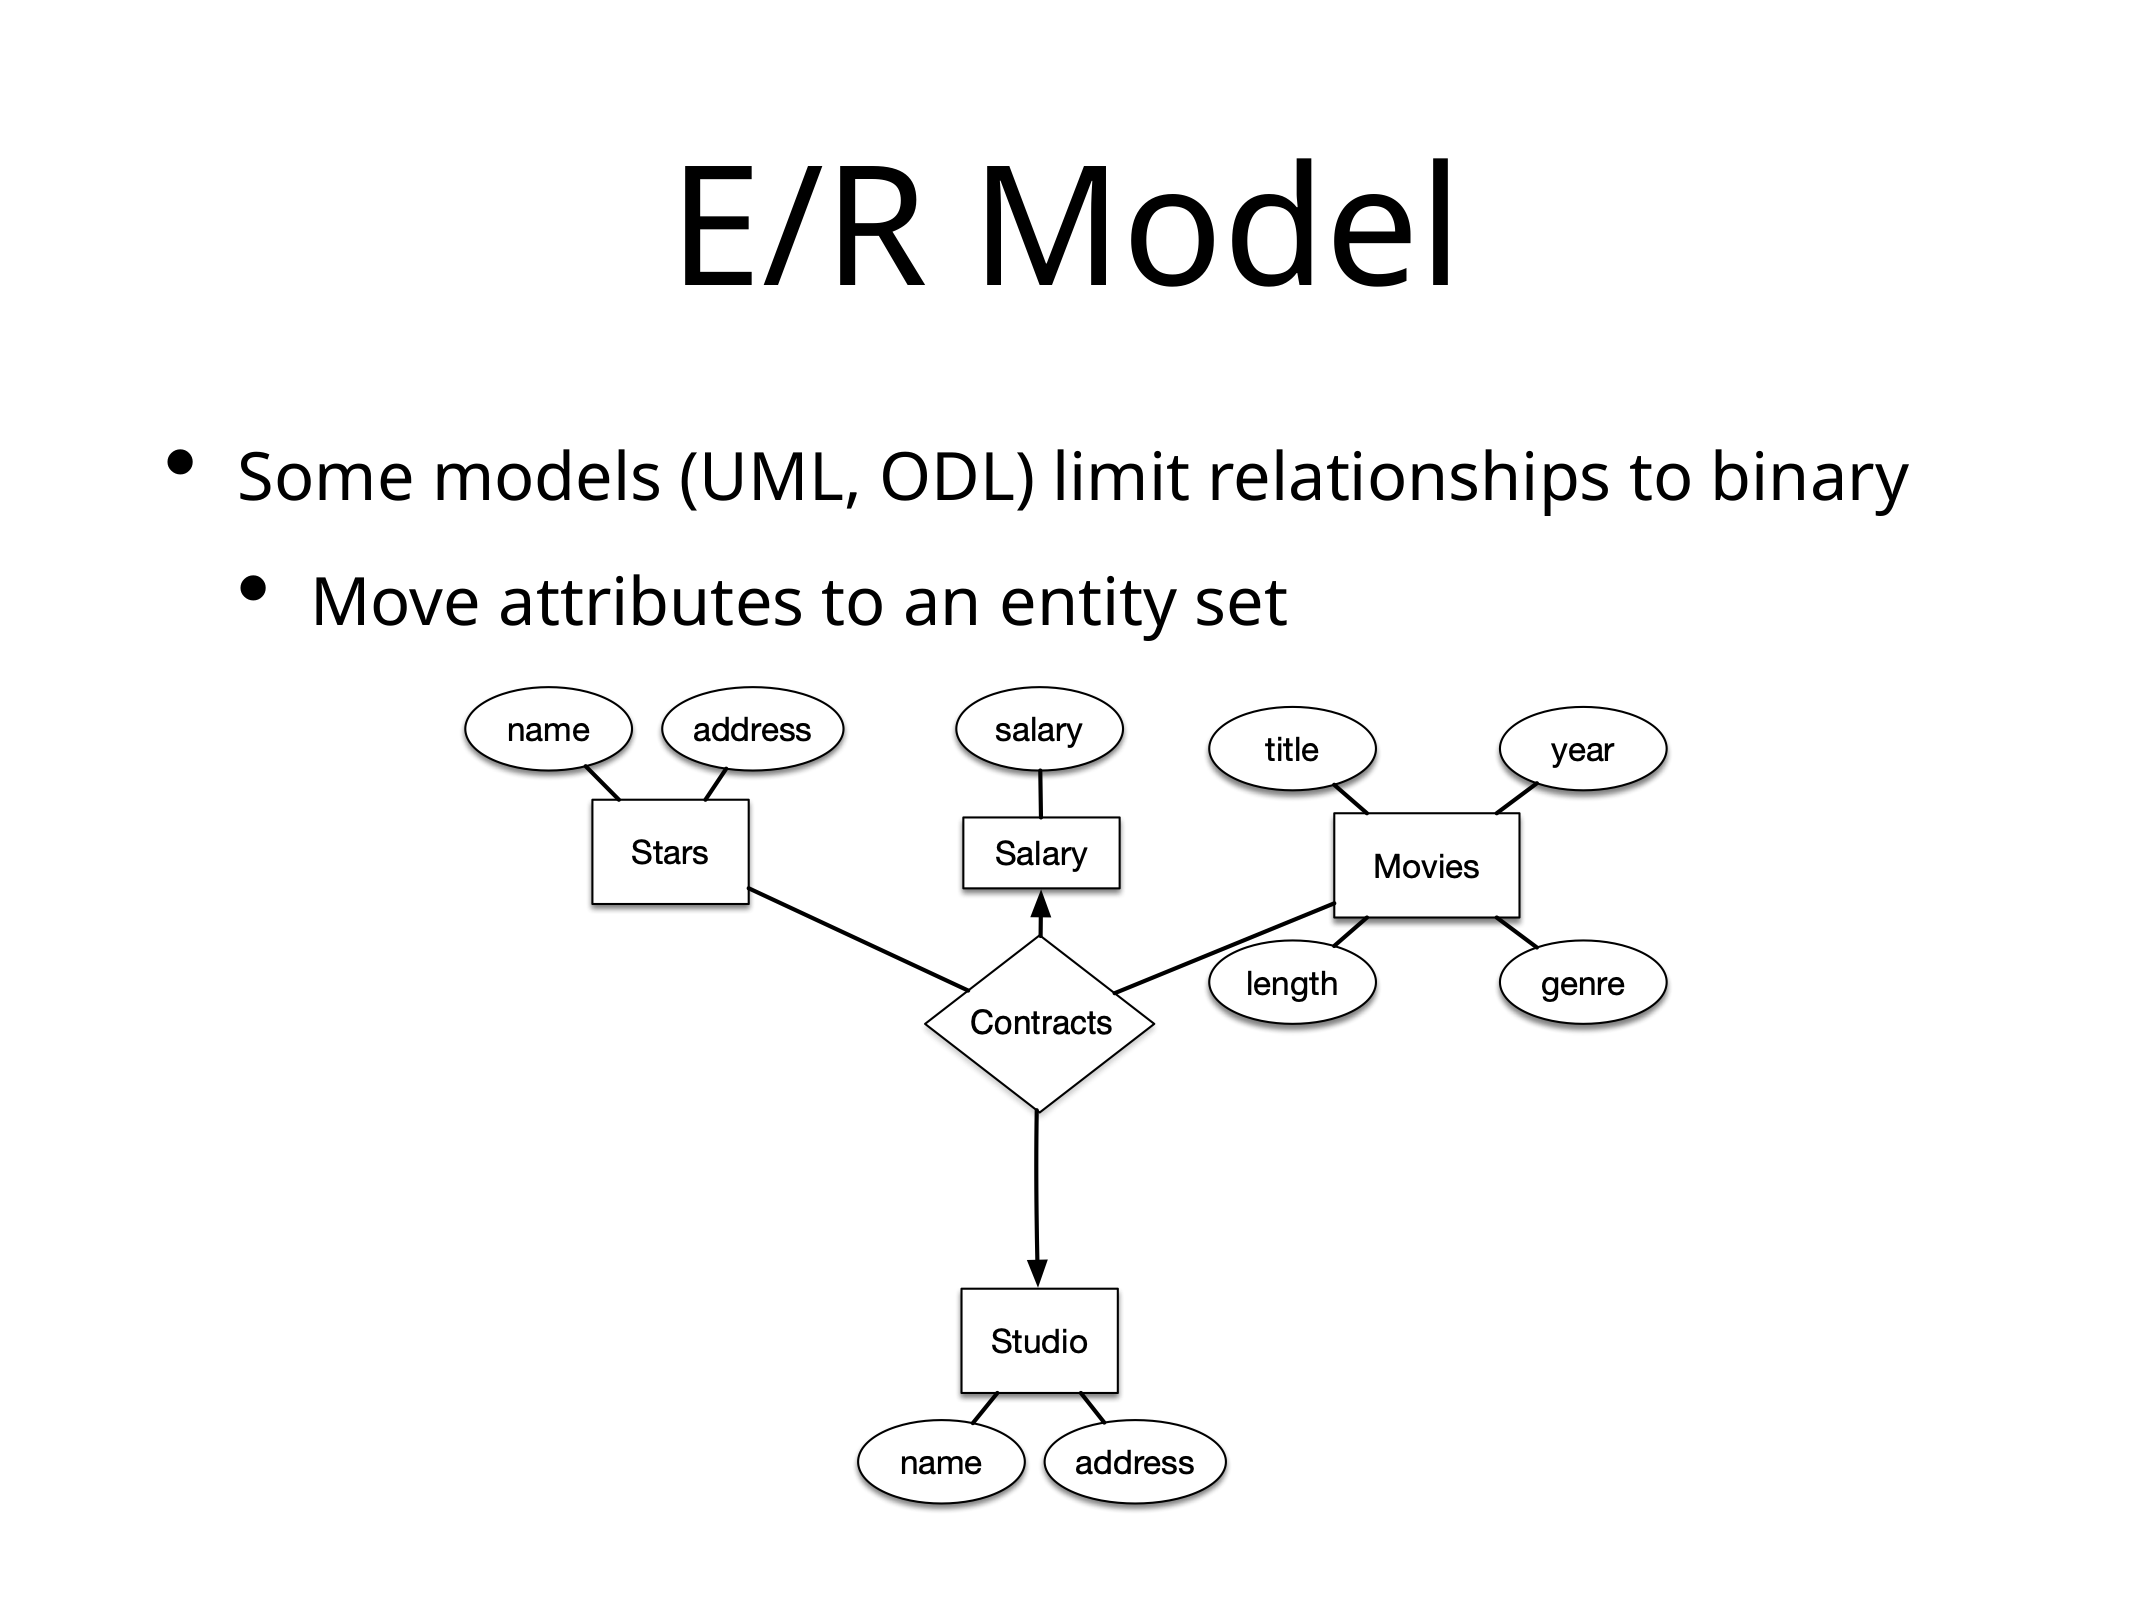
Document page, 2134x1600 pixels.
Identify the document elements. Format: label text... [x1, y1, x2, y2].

picture [458, 684, 1676, 1517]
title E/R Model [155, 41, 1978, 397]
list Some models (UML, ODL) limit relationships to binary Move attributes to an entity set [155, 424, 1978, 1457]
